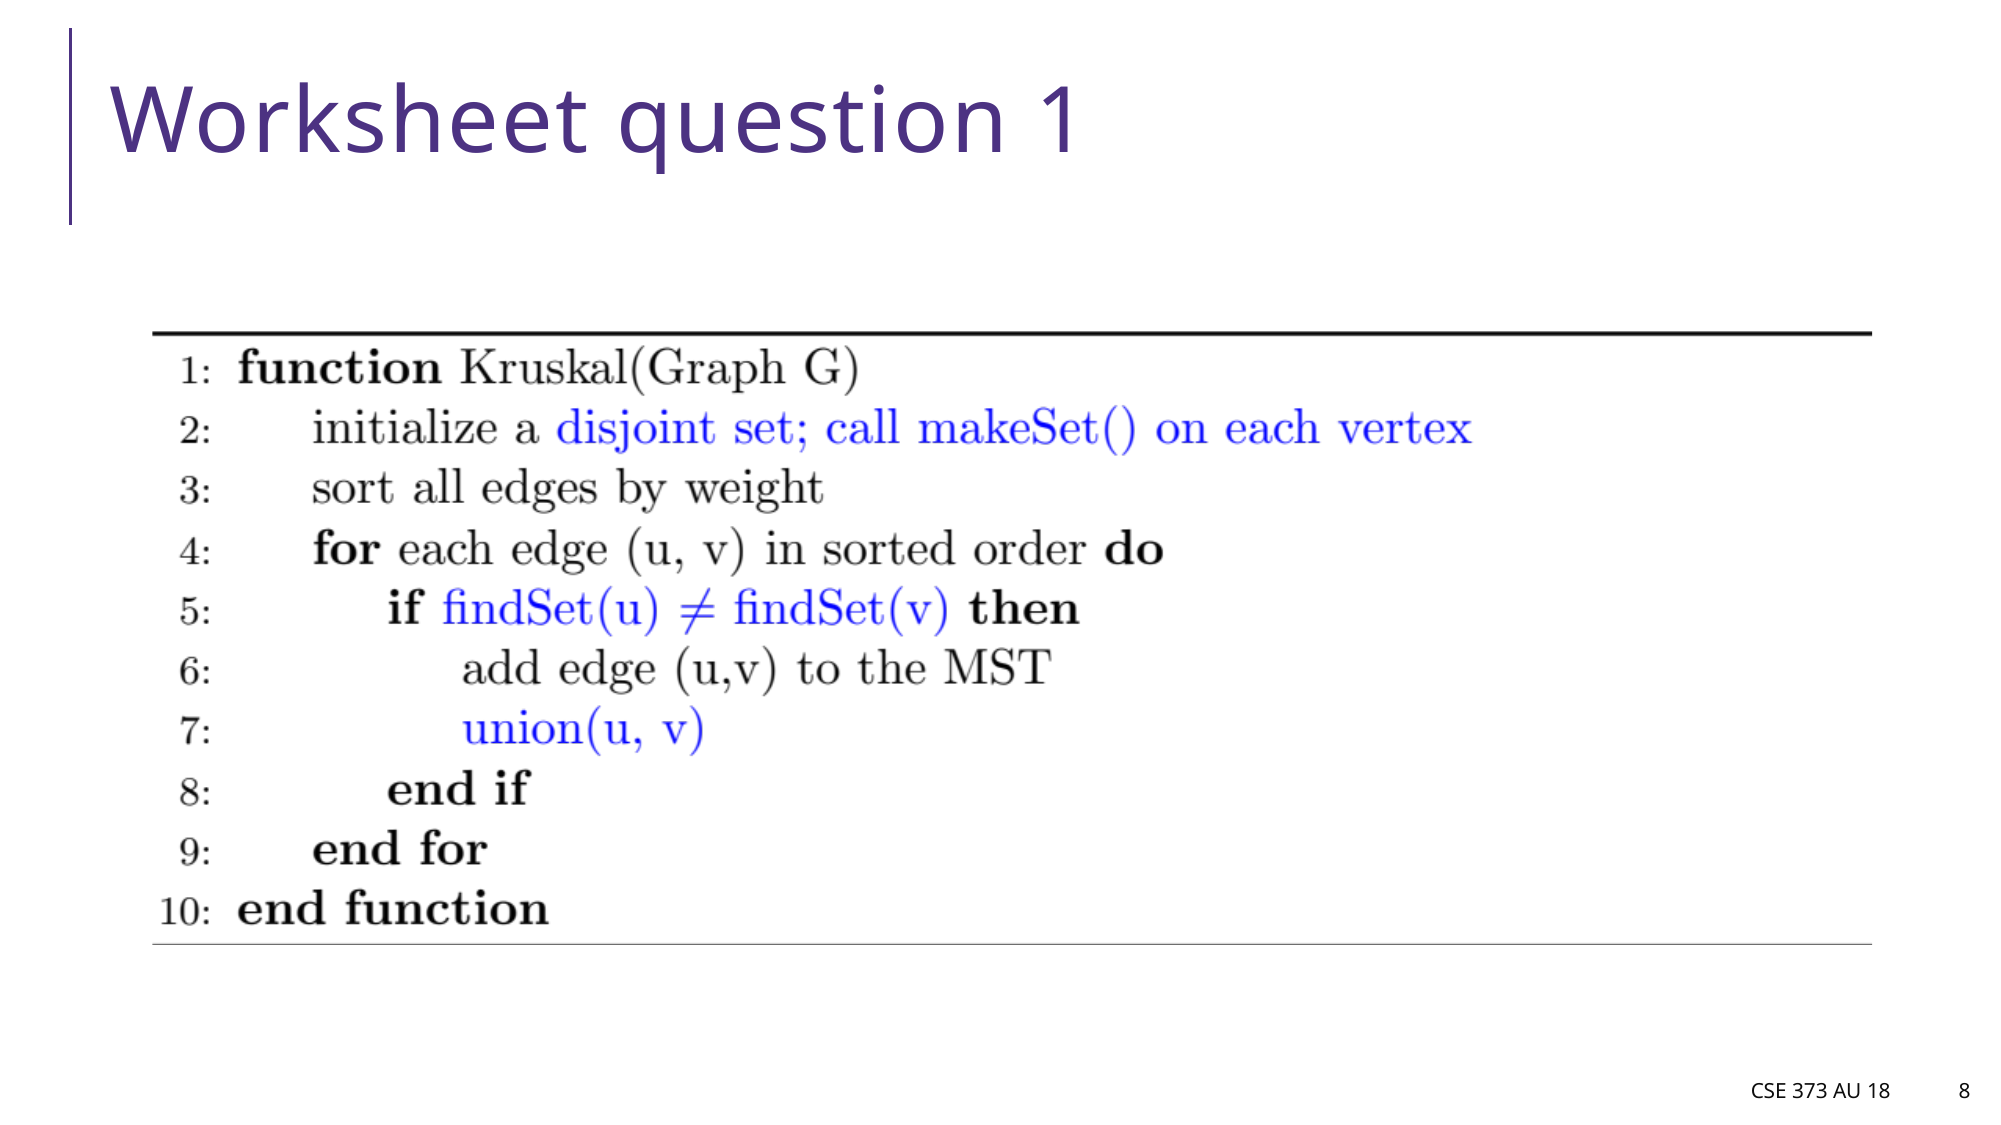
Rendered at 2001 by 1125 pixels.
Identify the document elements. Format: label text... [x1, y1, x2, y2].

title Worksheet question 1 [94, 43, 1930, 210]
slide_number 8 [1916, 1069, 1986, 1115]
footer CSE 373 AU 18 [937, 1069, 1906, 1115]
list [151, 329, 1873, 946]
